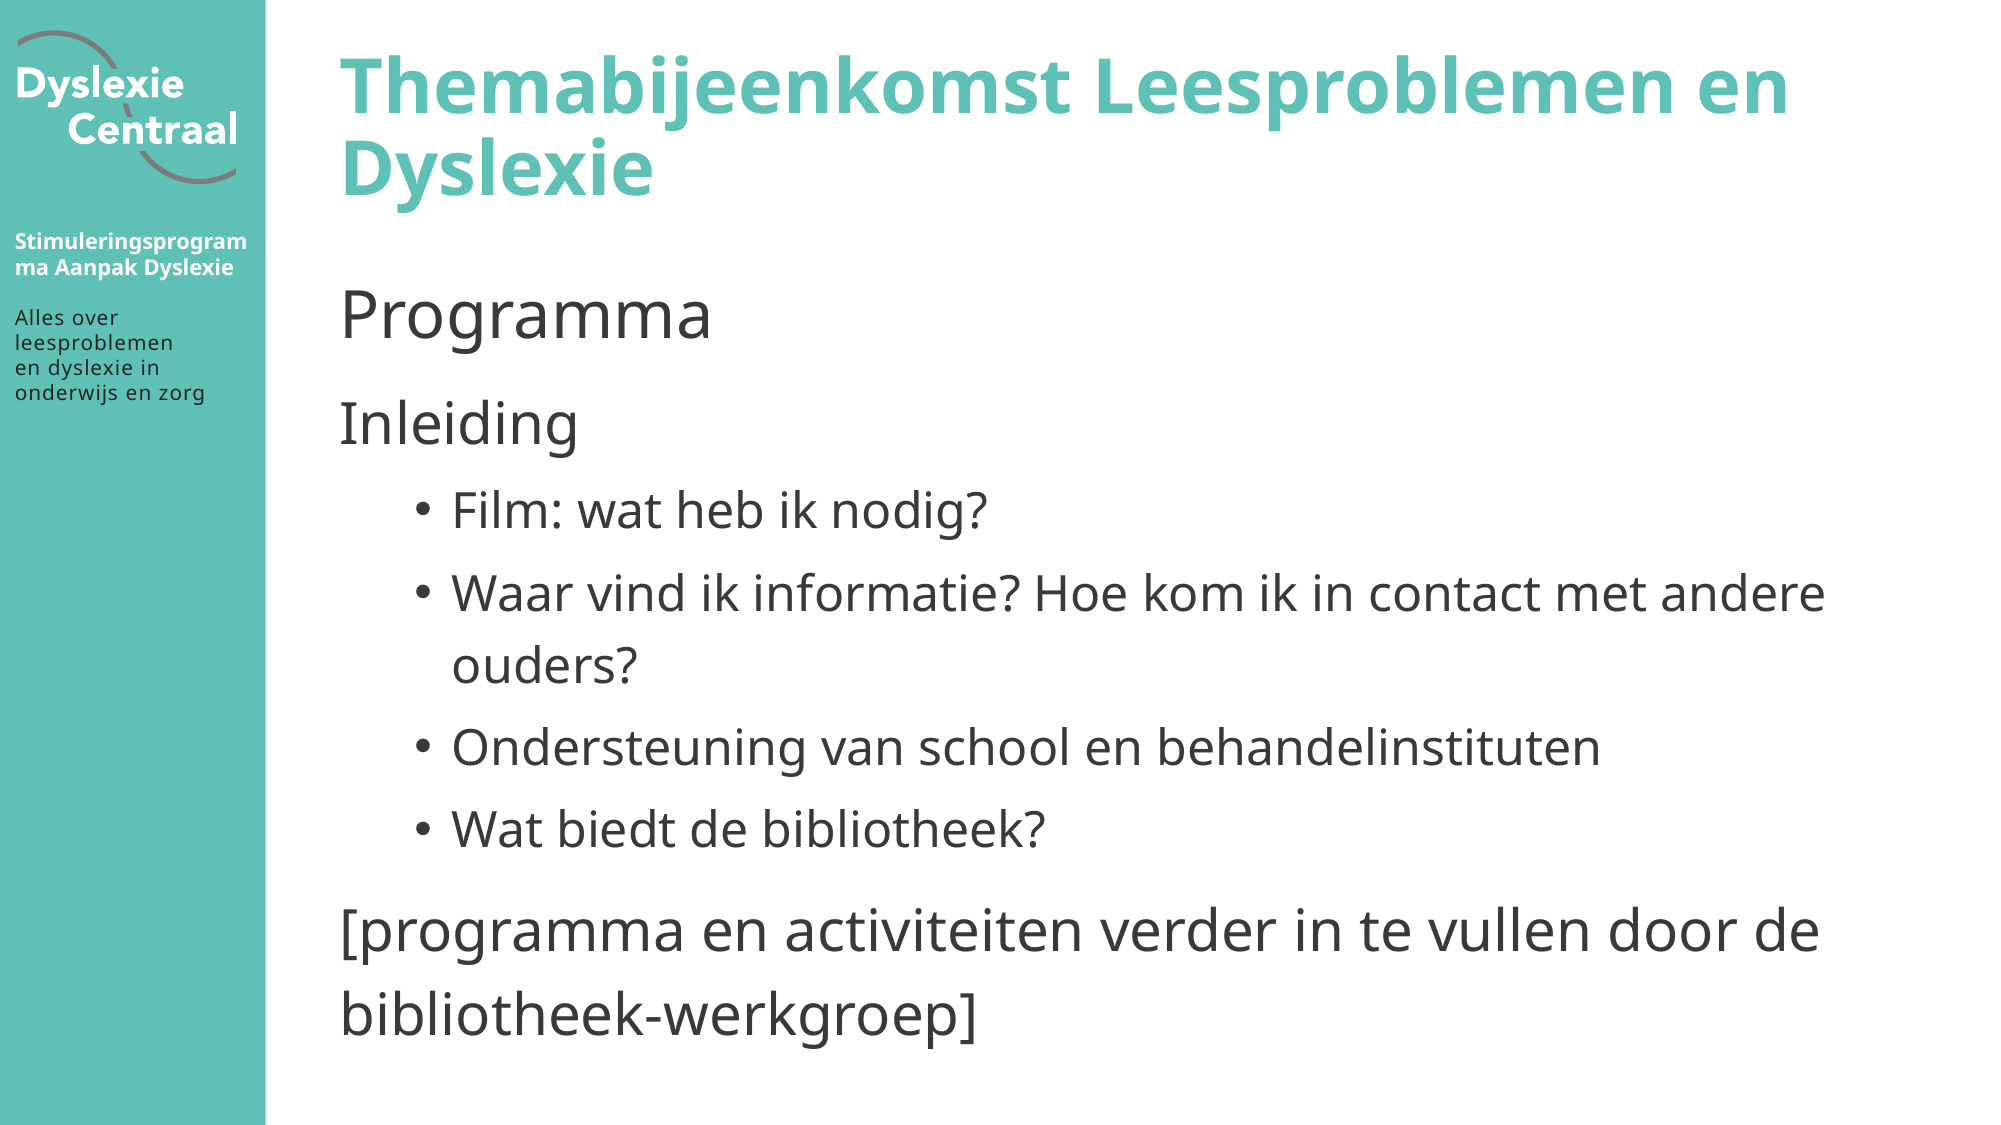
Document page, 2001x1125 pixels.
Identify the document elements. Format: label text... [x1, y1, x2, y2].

title Themabijeenkomst Leesproblemen en Dyslexie [324, 39, 1967, 220]
list Programma Inleiding Film: wat heb ik nodig? Waar vind ik informatie? Hoe kom ik in contact met andere ouders? Ondersteuning van school en behandelinstituten Wat biedt de bibliotheek? [programma en activiteiten verder in te vullen door de bibliotheek-werkgroep] [324, 248, 1967, 1070]
